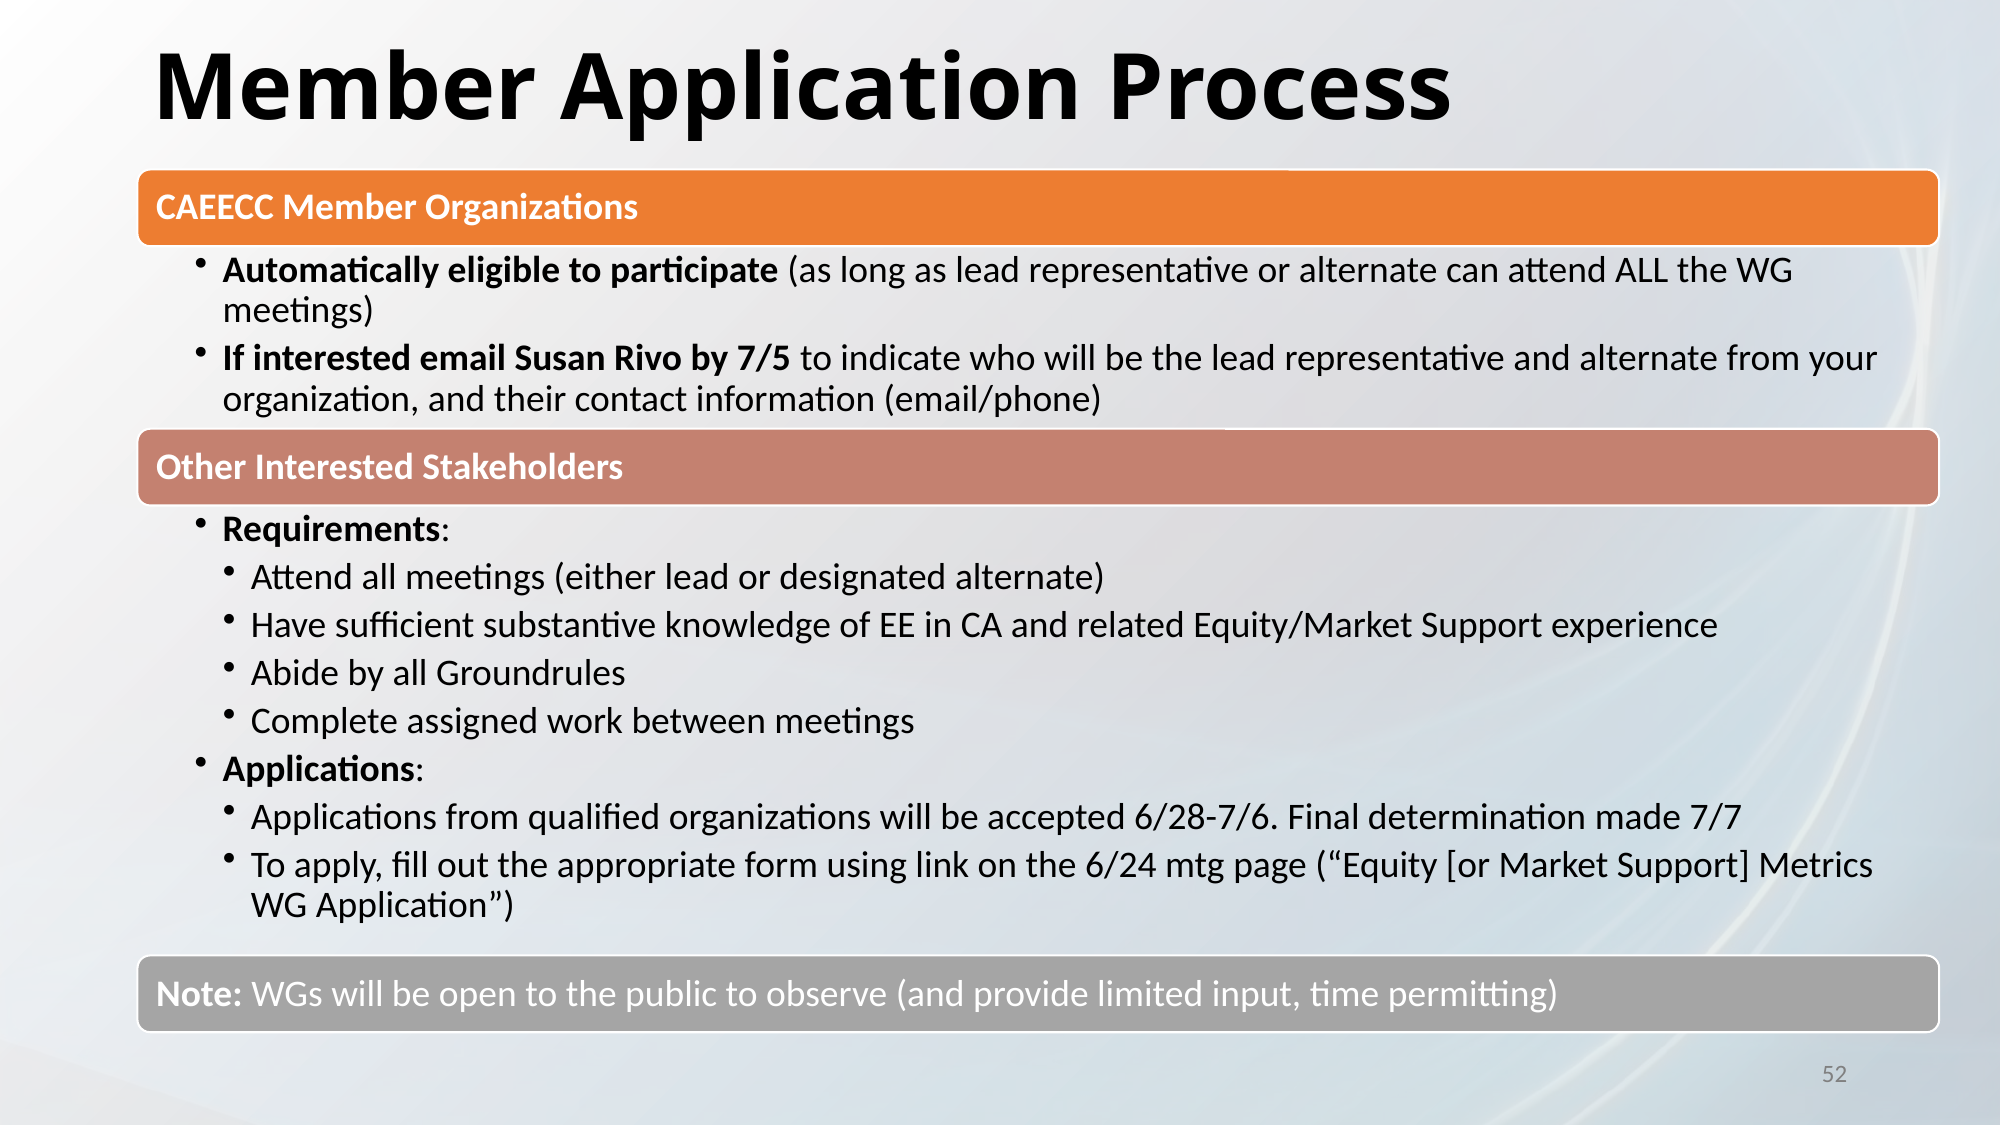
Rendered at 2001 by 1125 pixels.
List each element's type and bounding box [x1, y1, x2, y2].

list [137, 167, 1940, 1103]
picture [0, 0, 2000, 1125]
